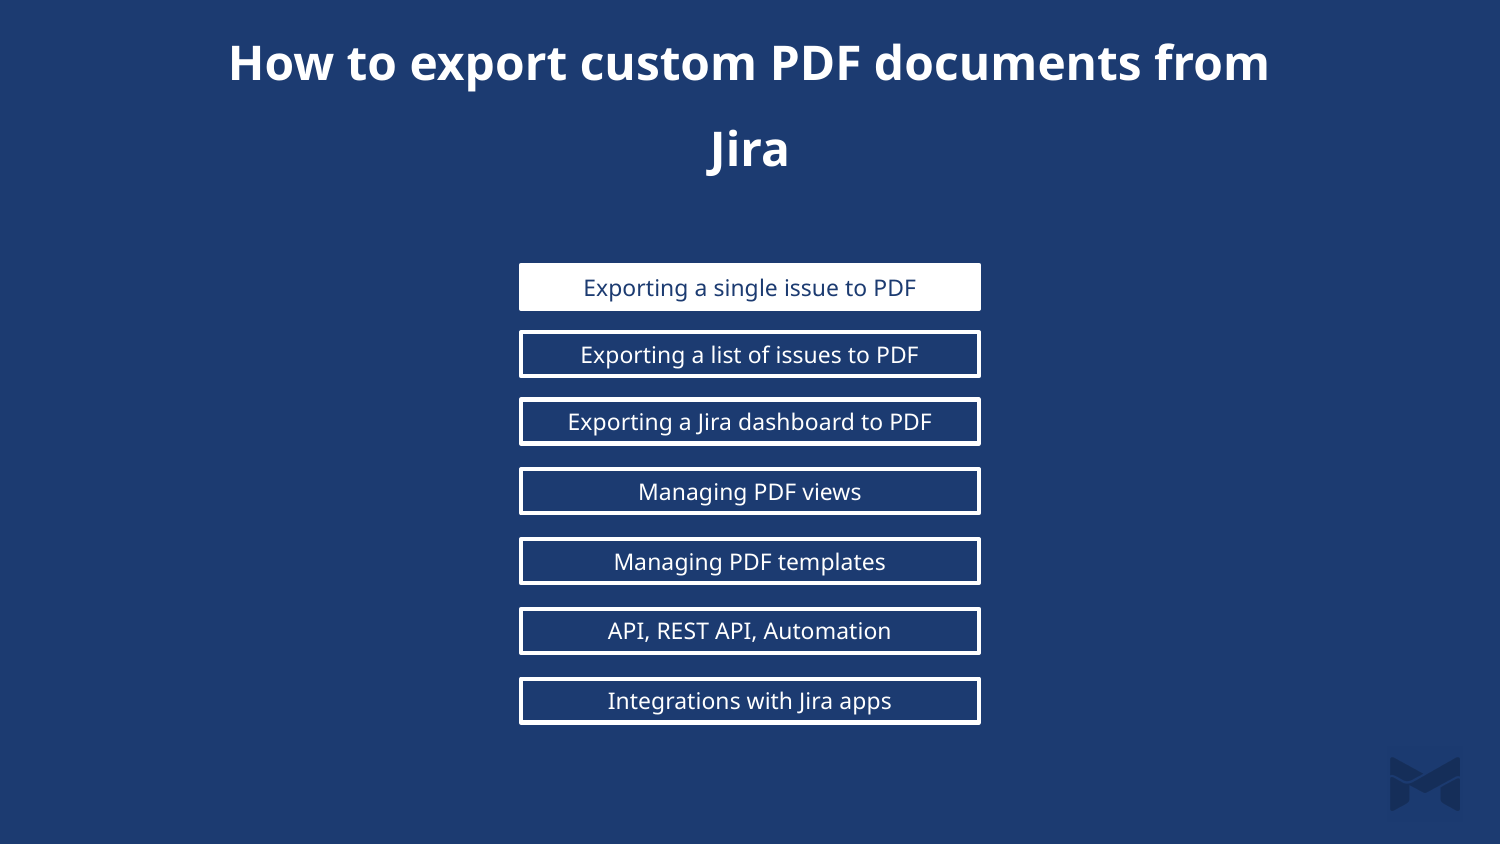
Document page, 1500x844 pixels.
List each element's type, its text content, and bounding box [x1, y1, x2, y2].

list Managing PDF views [520, 469, 980, 514]
list API, REST API, Automation [520, 608, 980, 653]
list Exporting a Jira dashboard to PDF [520, 399, 980, 444]
list Exporting a list of issues to PDF [520, 332, 980, 377]
picture [1387, 746, 1463, 822]
list Managing PDF templates [520, 539, 980, 583]
list Exporting a single issue to PDF [520, 264, 980, 309]
list How to export custom PDF documents from Jira [224, 67, 1276, 112]
list Integrations with Jira apps [520, 678, 980, 723]
